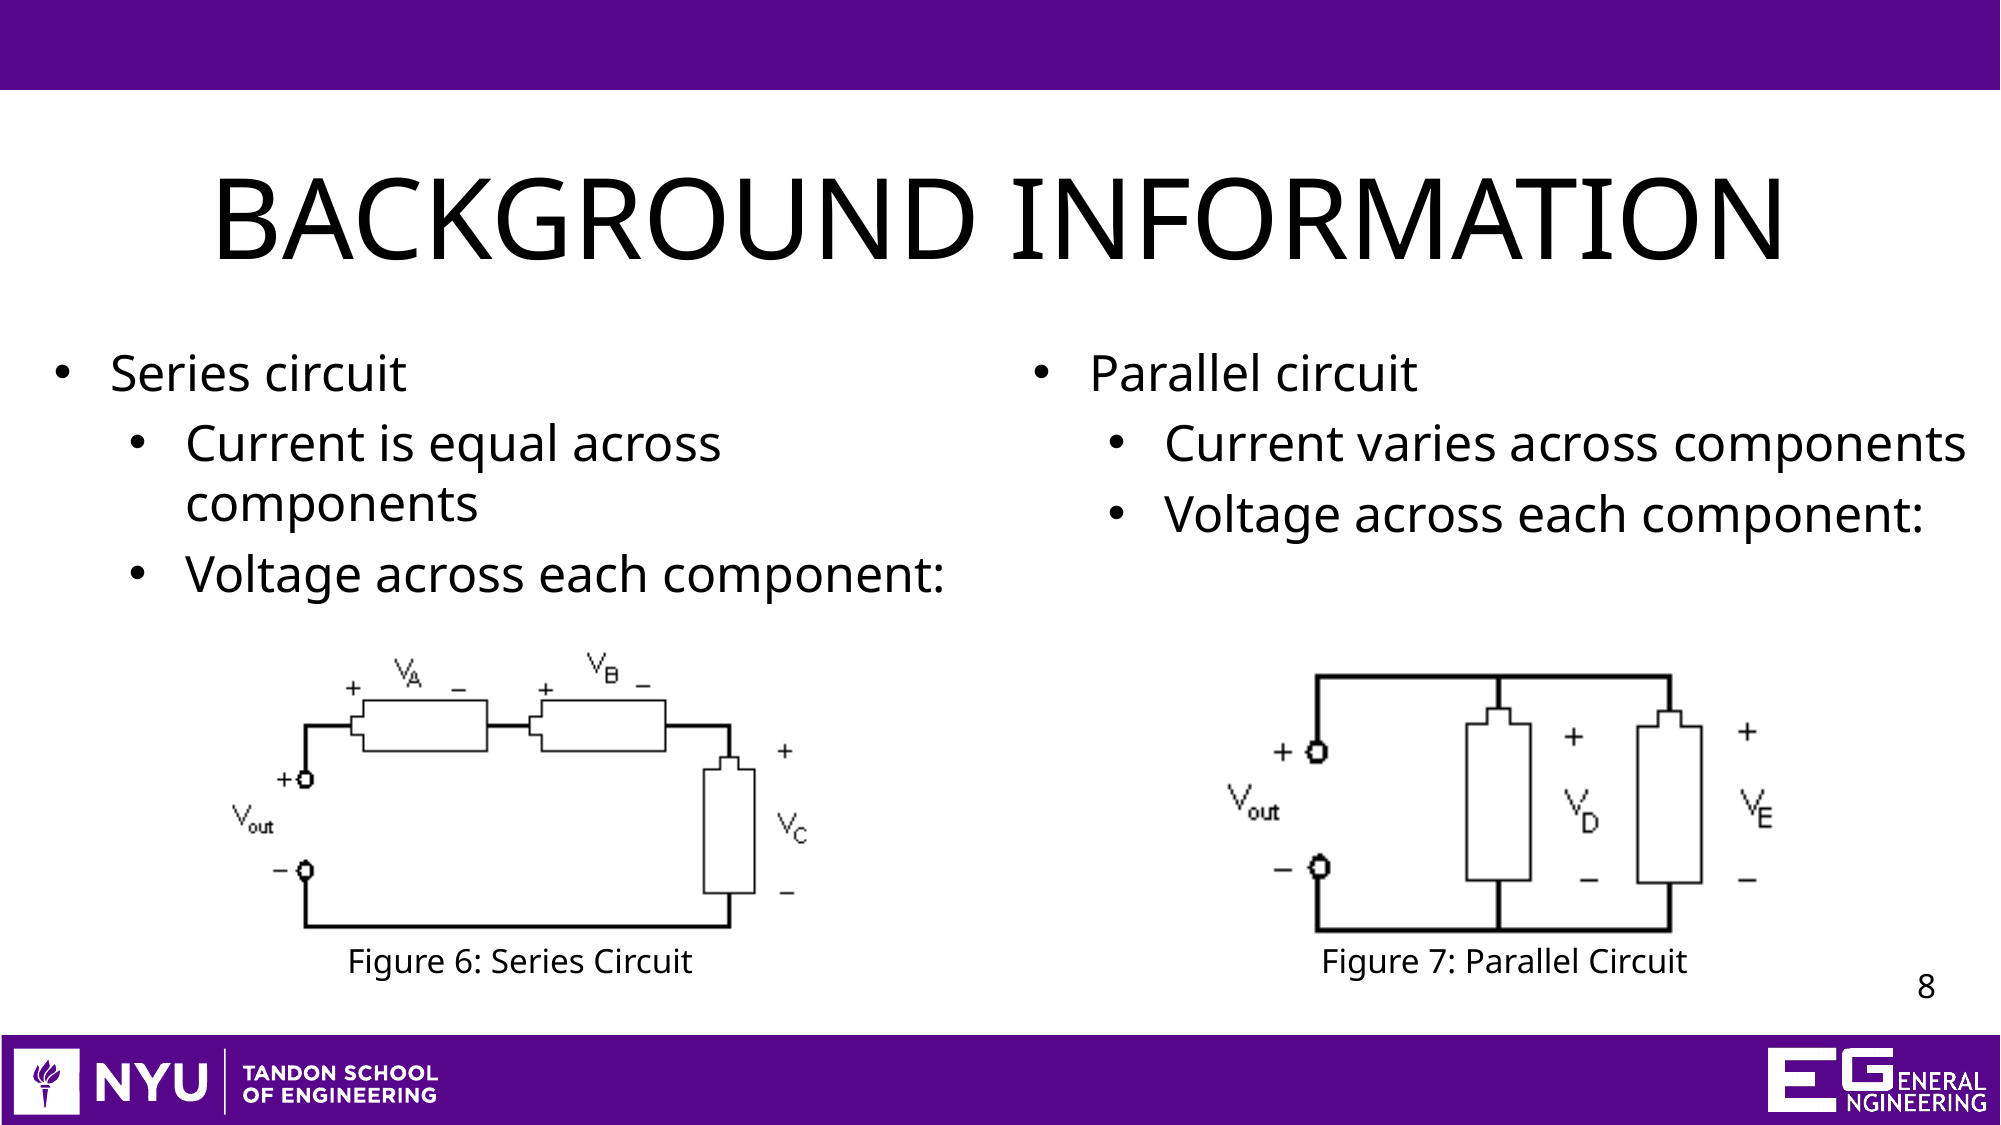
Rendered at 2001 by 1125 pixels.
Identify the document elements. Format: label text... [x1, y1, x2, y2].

text_box [1, 1034, 1752, 1125]
text_box [0, 0, 2000, 91]
text_box Figure 7: Parallel Circuit [1081, 933, 1928, 988]
picture [13, 1048, 438, 1115]
title BACKGROUND INFORMATION [92, 132, 1908, 292]
picture [1752, 1031, 2000, 1125]
text_box Figure 6: Series Circuit [97, 933, 944, 988]
picture [1206, 644, 1803, 967]
picture [217, 637, 823, 986]
text_box 8 [1802, 958, 1951, 1013]
